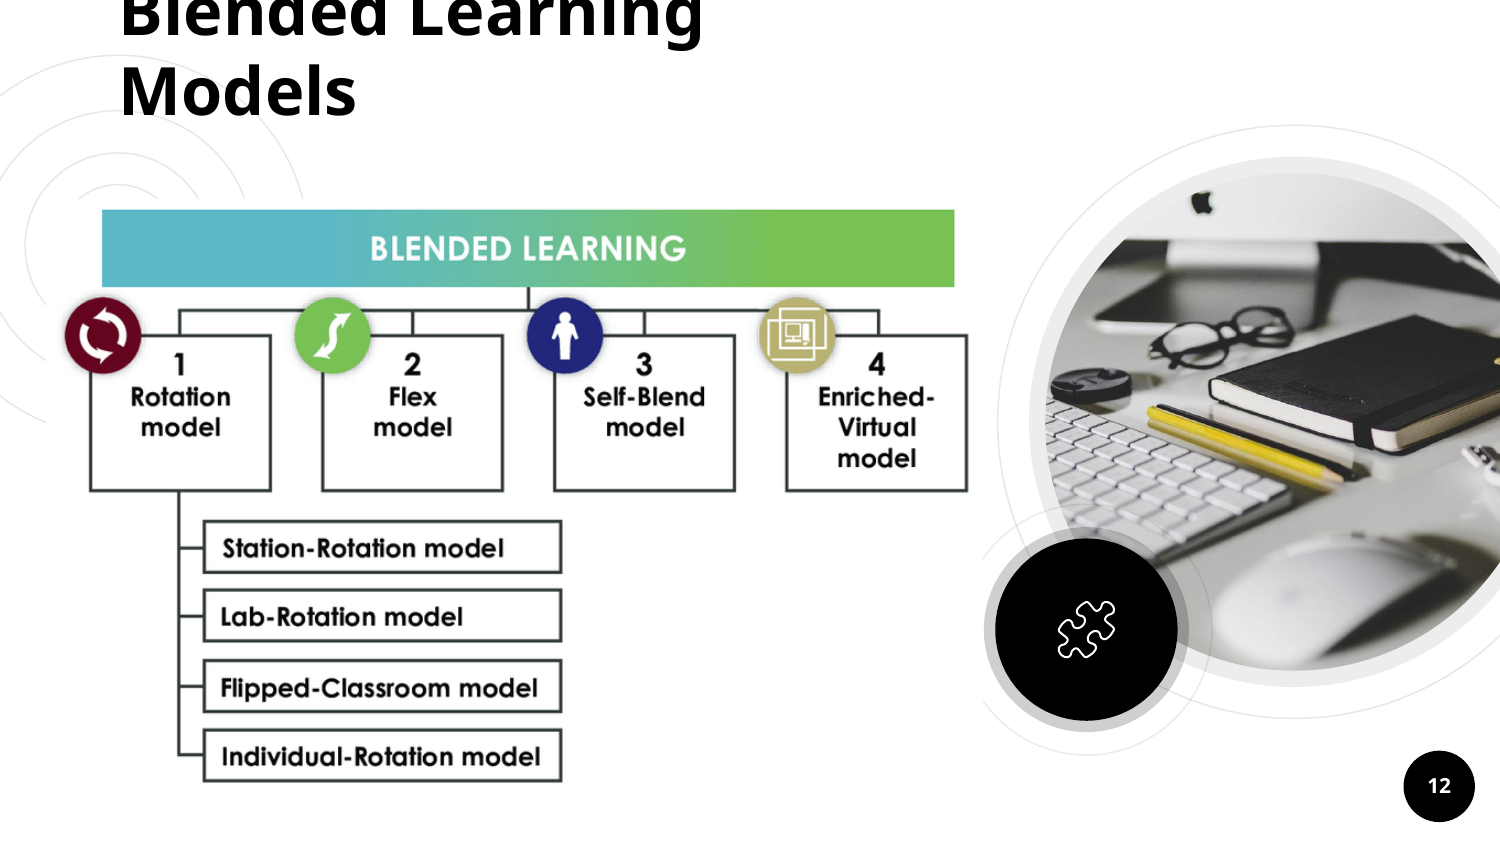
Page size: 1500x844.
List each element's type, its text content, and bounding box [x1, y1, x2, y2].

picture [45, 199, 983, 786]
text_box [988, 503, 1213, 757]
picture [1045, 172, 1500, 671]
title Blended Learning Models [103, 31, 961, 144]
slide_number 12 [1403, 750, 1475, 823]
